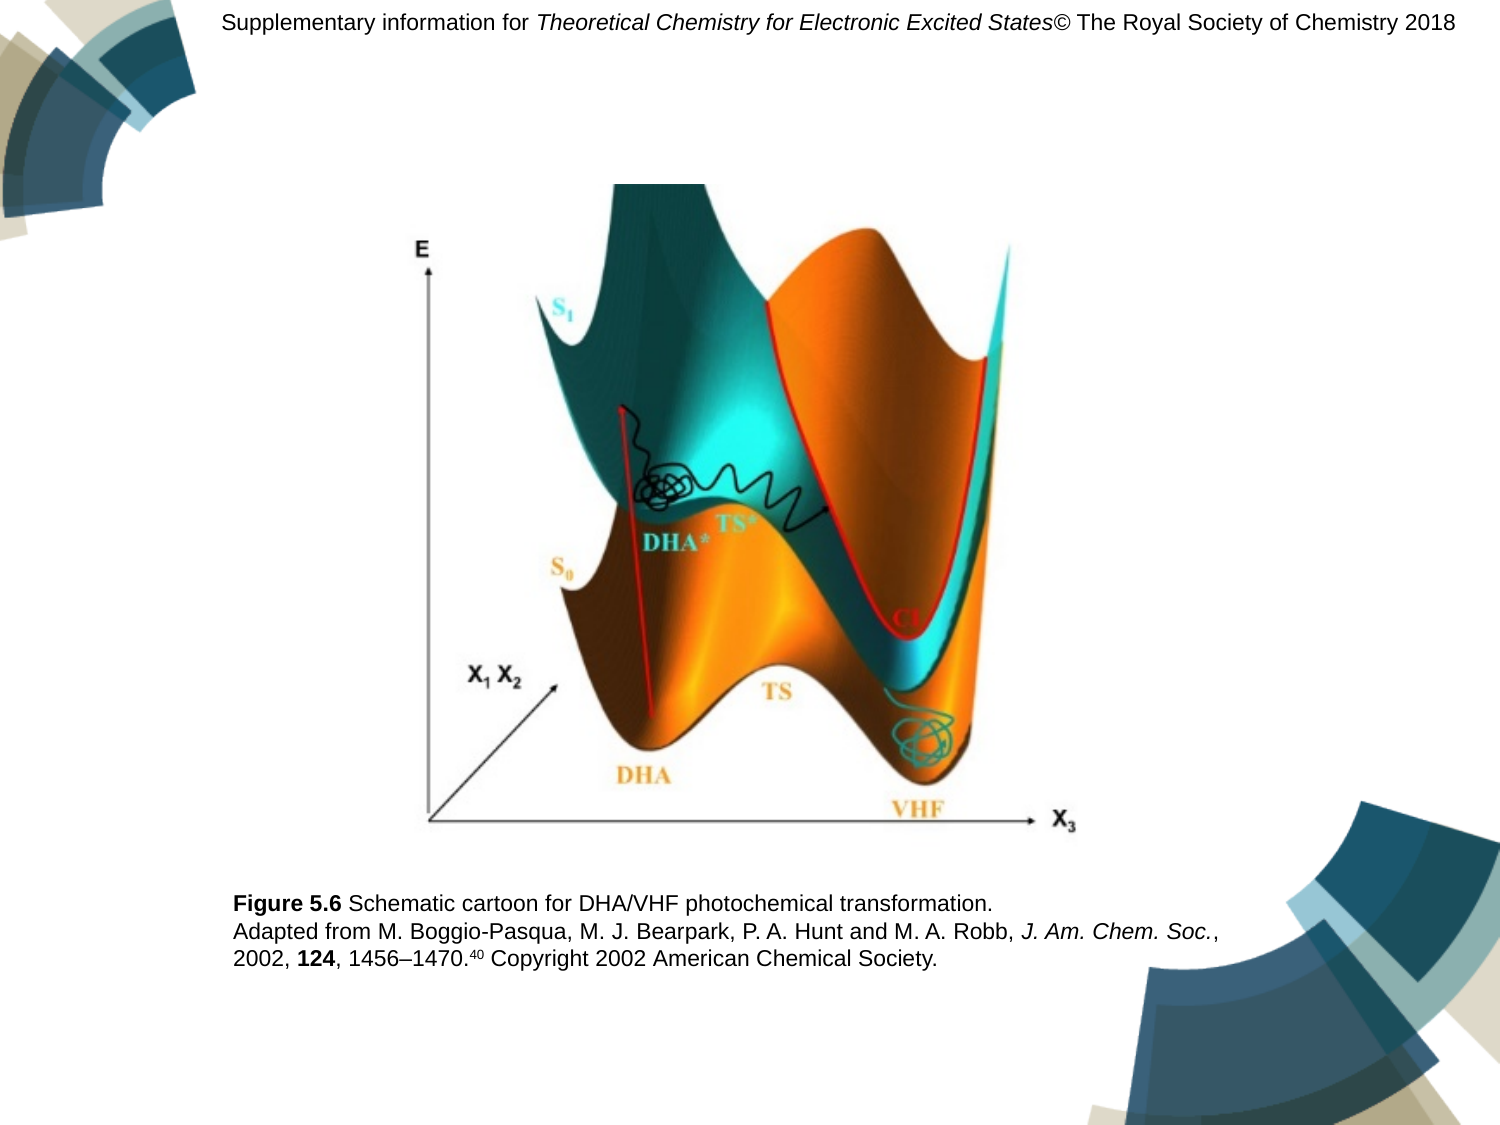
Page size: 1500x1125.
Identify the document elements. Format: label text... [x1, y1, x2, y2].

text_box Figure 5.6 Schematic cartoon for DHA/VHF photochemical transformation. Adapted from M. Boggio-Pasqua, M. J. Bearpark, P. A. Hunt and M. A. Robb, J. Am. Chem. Soc., 2002, 124, 1456–1470.40 Copyright 2002 American Chemical Society. [218, 881, 1247, 979]
text_box Supplementary information for Theoretical Chemistry for Electronic Excited States© The Royal Society of Chemistry 2018 [206, 0, 1497, 43]
picture [0, 0, 1500, 1125]
